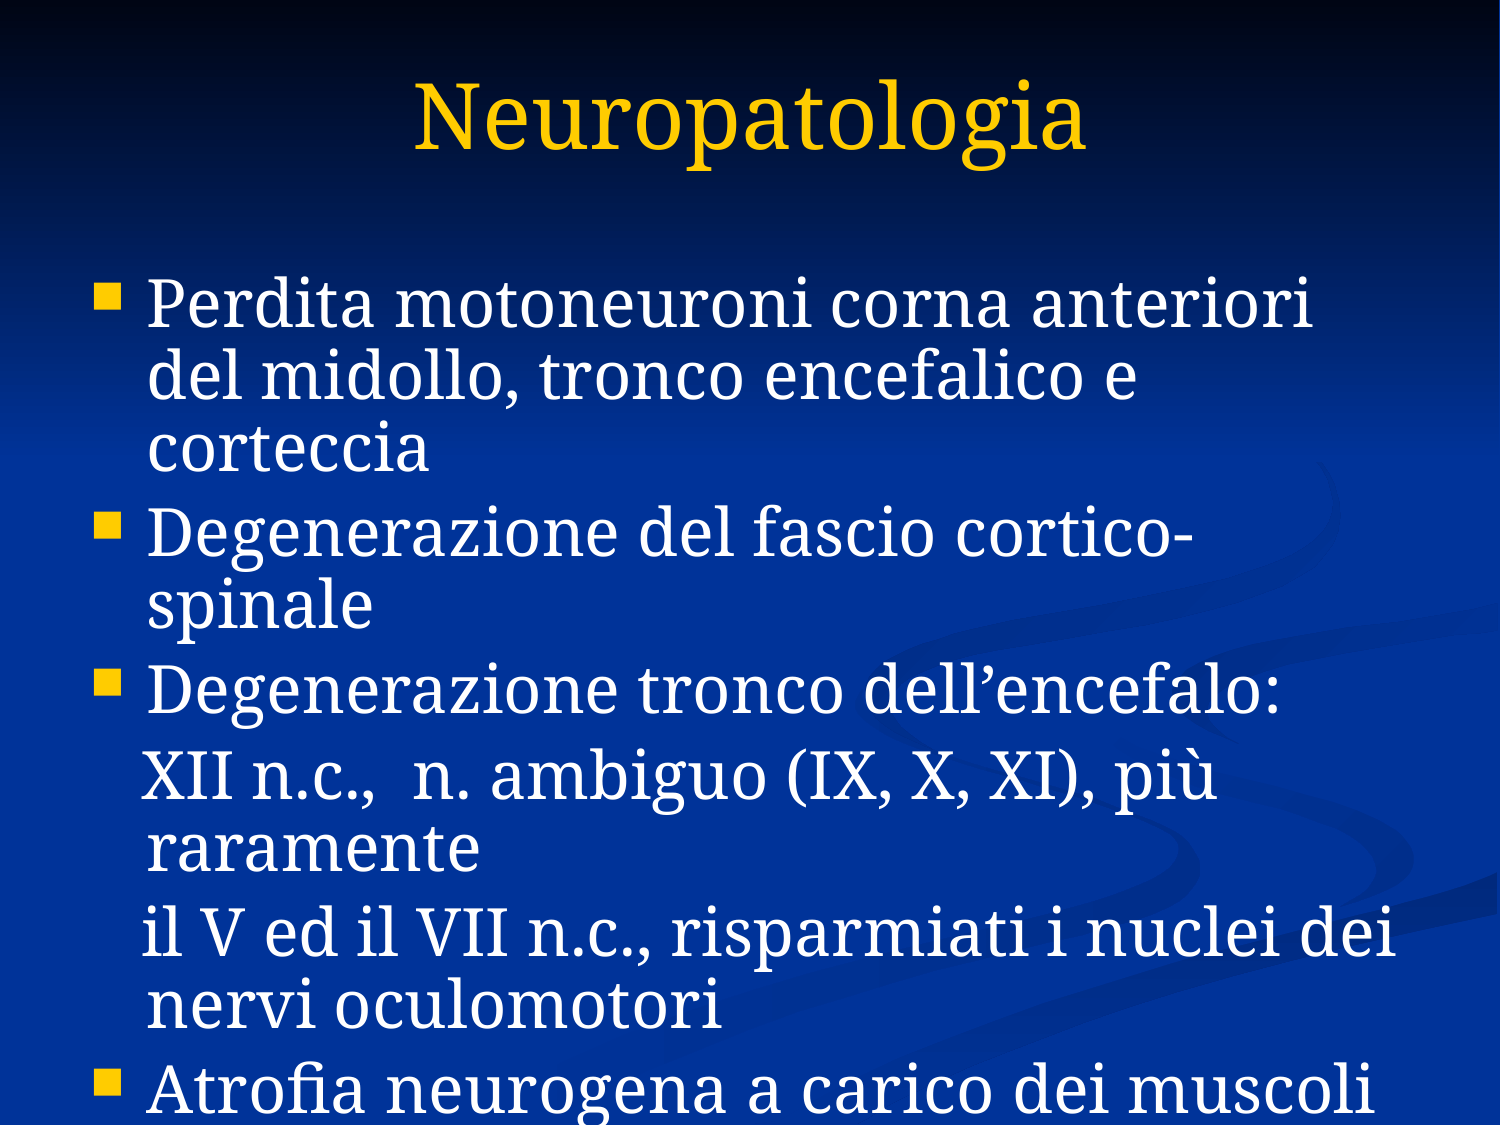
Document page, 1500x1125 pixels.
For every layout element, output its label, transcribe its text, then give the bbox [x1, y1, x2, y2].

list Perdita motoneuroni corna anteriori del midollo, tronco encefalico e corteccia Degenerazione del fascio cortico-spinale Degenerazione tronco dell’encefalo: XII n.c., n. ambiguo (IX, X, XI), più raramente il V ed il VII n.c., risparmiati i nuclei dei nervi oculomotori Atrofia neurogena a carico dei muscoli [74, 262, 1426, 1006]
title Neuropatologia [76, 0, 1428, 226]
